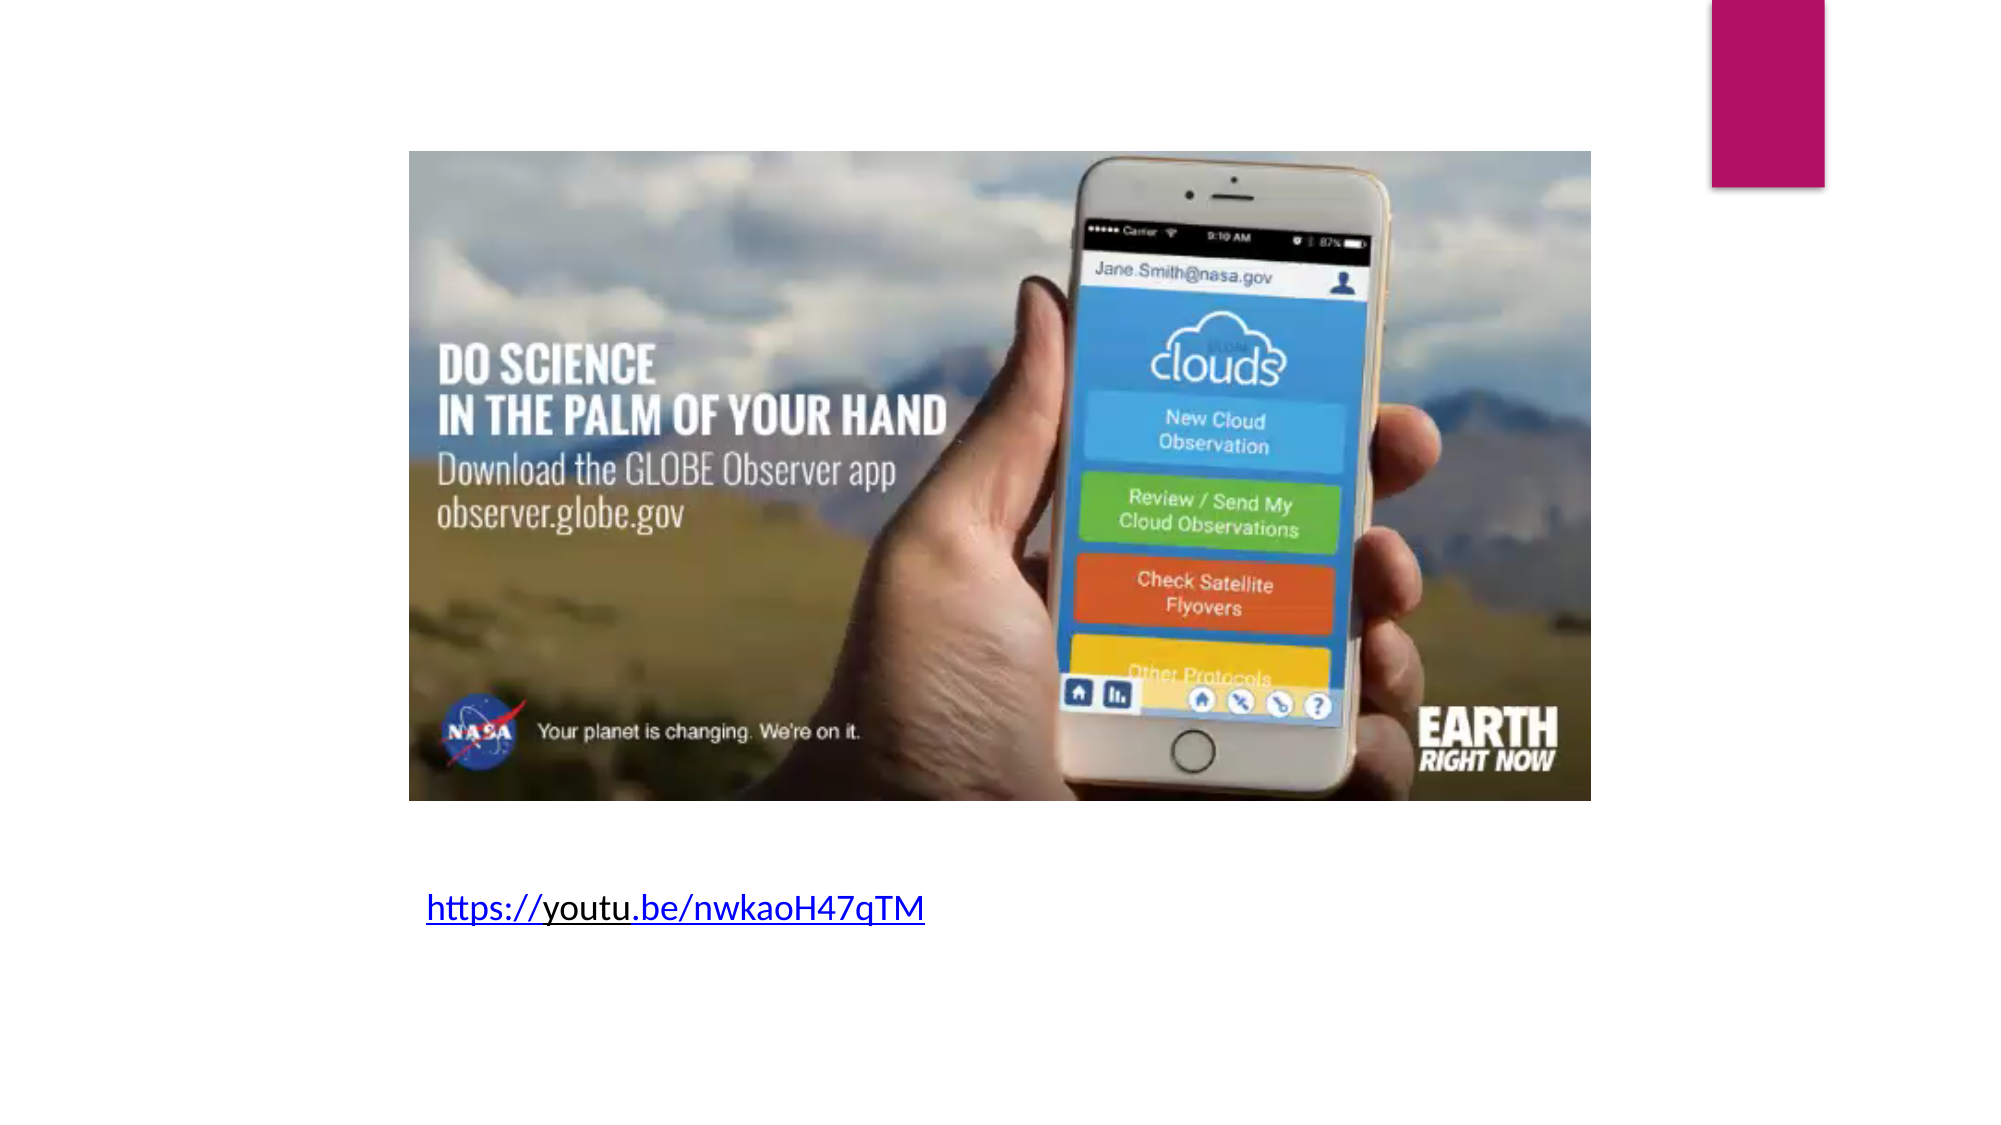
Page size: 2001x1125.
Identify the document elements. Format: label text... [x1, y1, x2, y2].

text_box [407, 150, 1592, 802]
text_box https://youtu.be/nwkaoH47qTM [411, 872, 941, 936]
